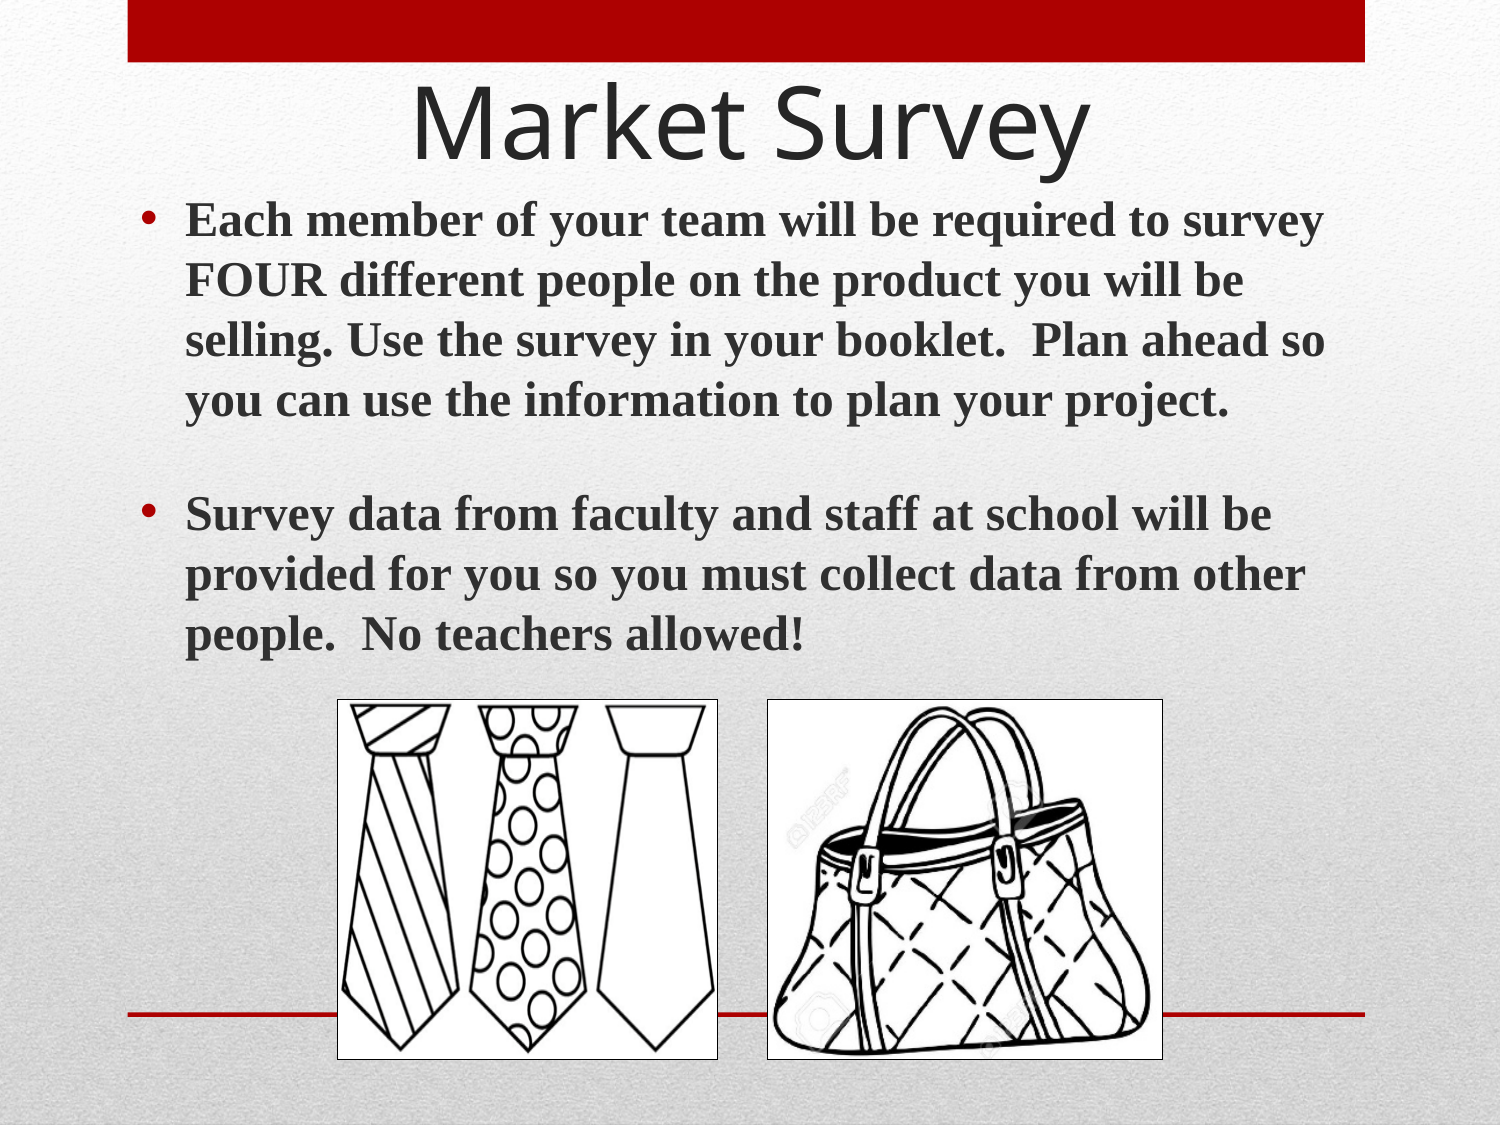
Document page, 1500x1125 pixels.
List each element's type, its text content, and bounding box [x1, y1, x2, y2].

picture [336, 699, 718, 1061]
title Market Survey [193, 50, 1307, 174]
picture [766, 698, 1164, 1060]
list Each member of your team will be required to survey FOUR different people on the product you will be selling. Use the survey in your booklet. Plan ahead so you can use the information to plan your project. Survey data from faculty and staff at school will be provided for you so you must collect data from other people. No teachers allowed! [125, 174, 1363, 813]
